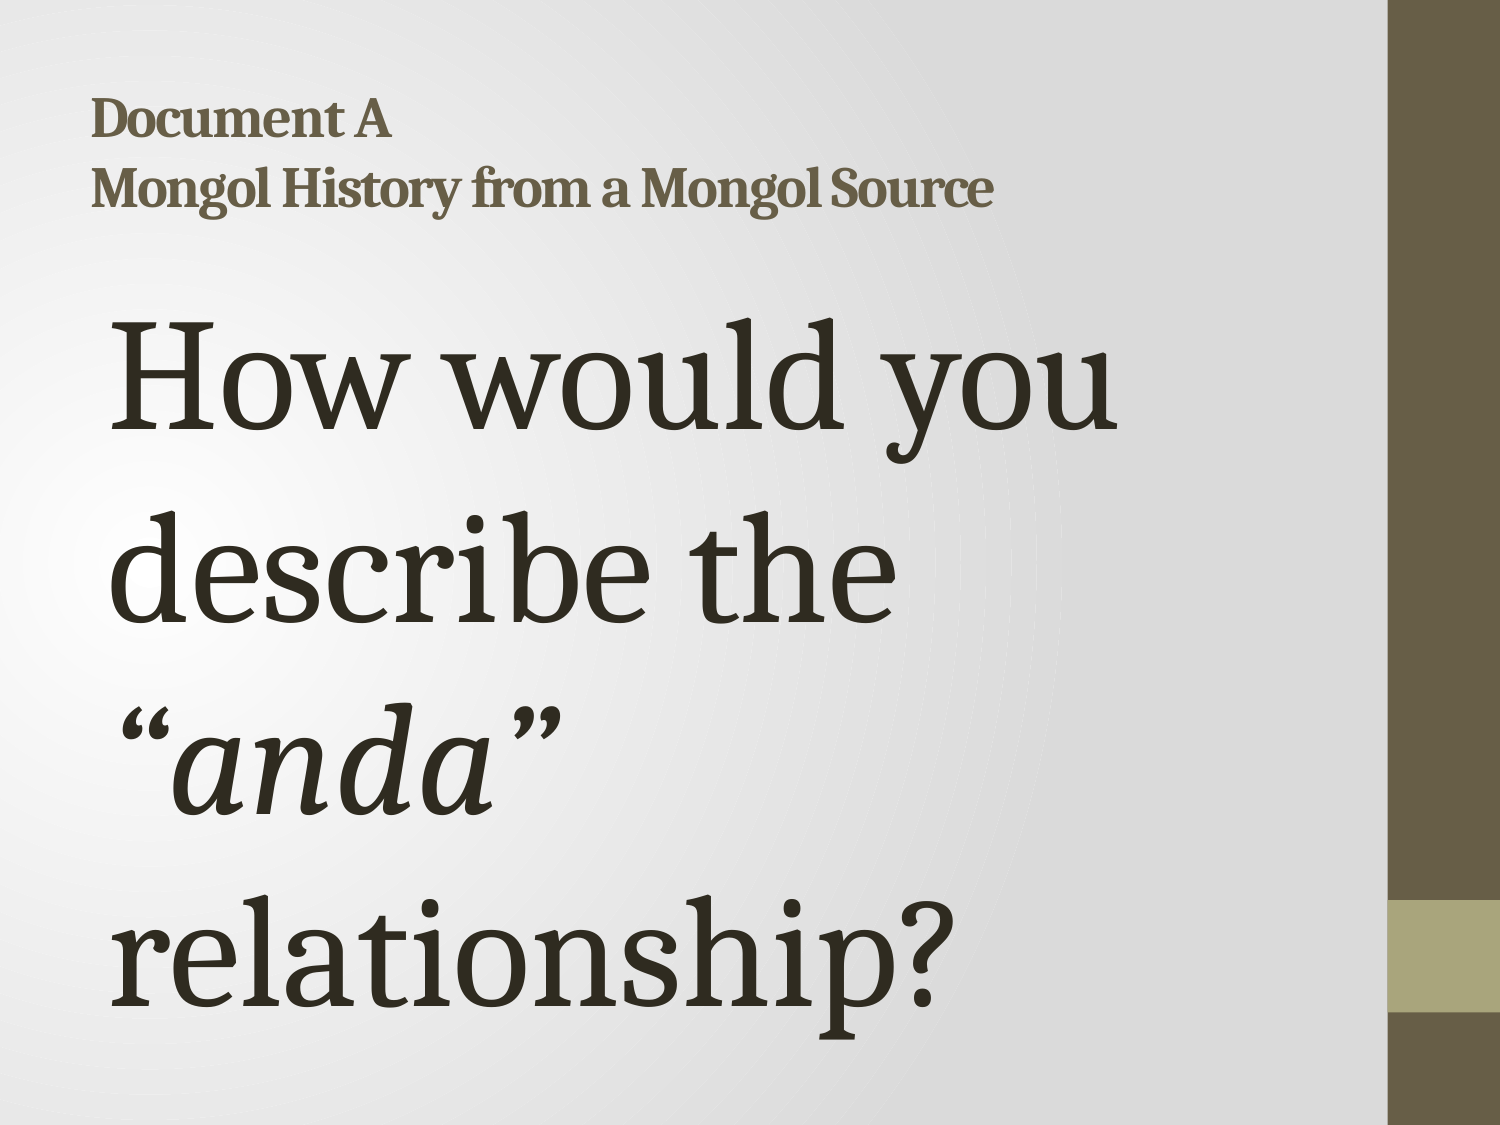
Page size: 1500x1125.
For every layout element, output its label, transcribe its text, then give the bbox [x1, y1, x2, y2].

title Document A Mongol History from a Mongol Source [75, 66, 1325, 233]
list How would you describe the “anda” relationship? [75, 262, 1325, 1050]
